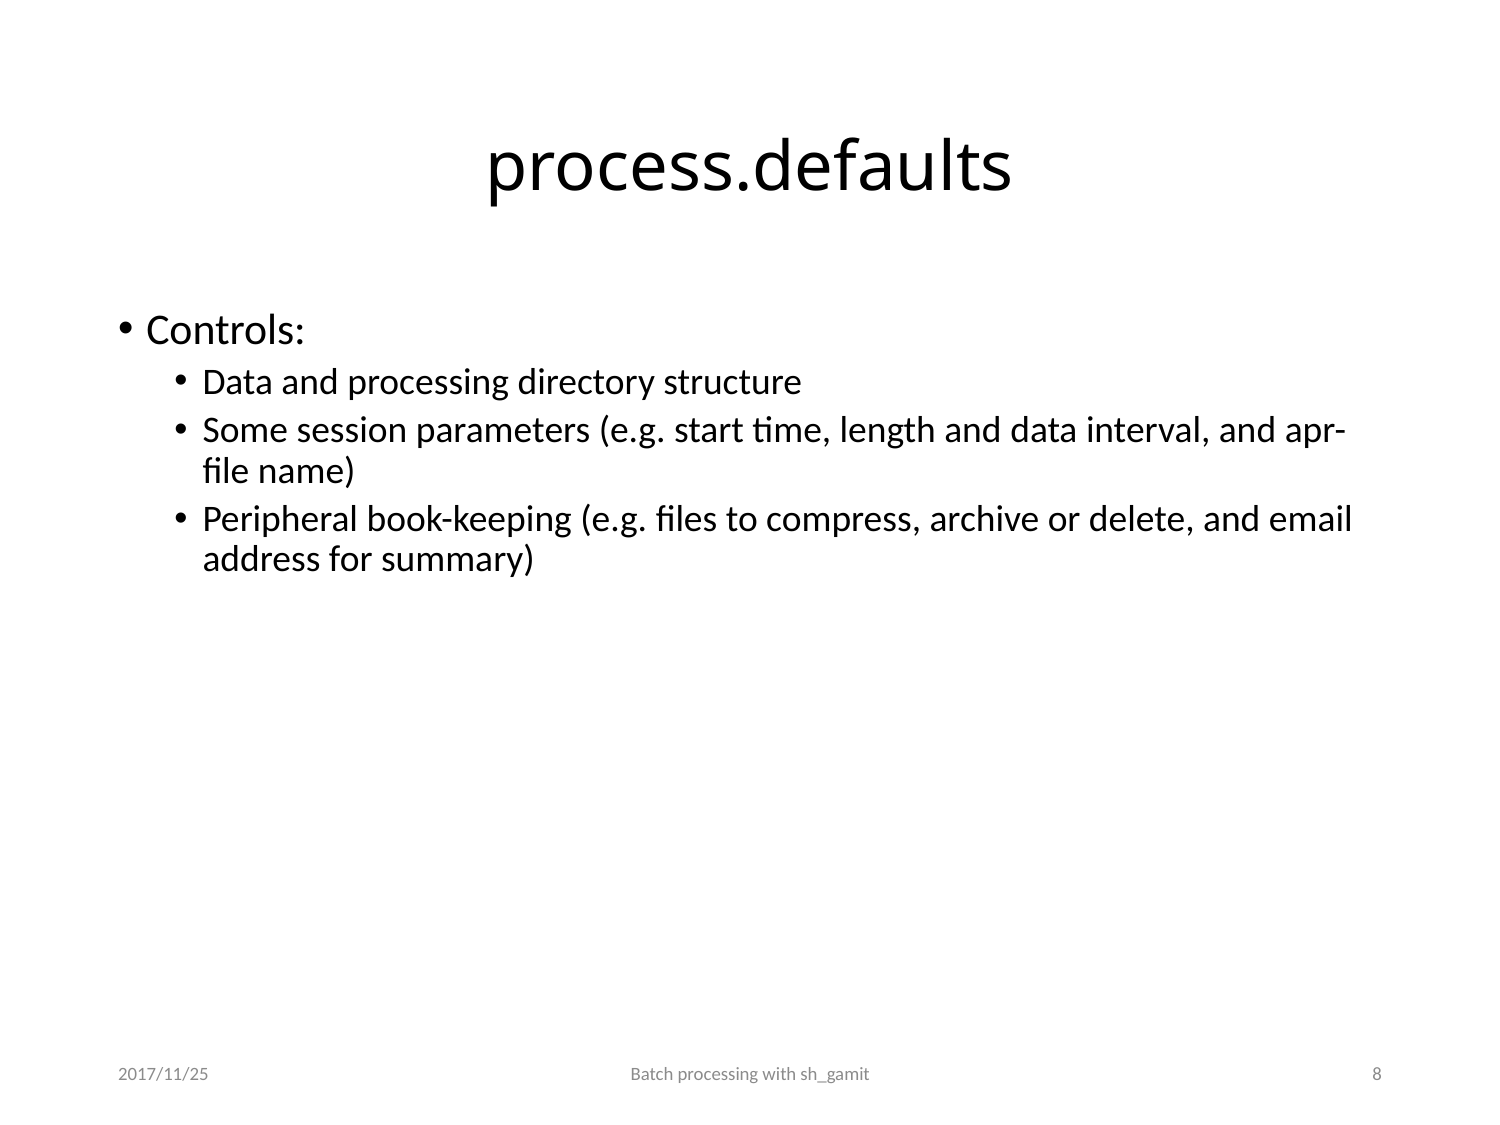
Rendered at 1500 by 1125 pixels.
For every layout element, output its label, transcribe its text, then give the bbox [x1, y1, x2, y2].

title process.defaults [103, 59, 1397, 278]
footer Batch processing with sh_gamit [496, 1042, 1004, 1103]
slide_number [103, 1042, 441, 1103]
list Controls: Data and processing directory structure Some session parameters (e.g. start time, length and data interval, and apr-file name) Peripheral book-keeping (e.g. files to compress, archive or delete, and email address for summary) [103, 299, 1397, 1014]
slide_number 7 [1059, 1042, 1397, 1103]
